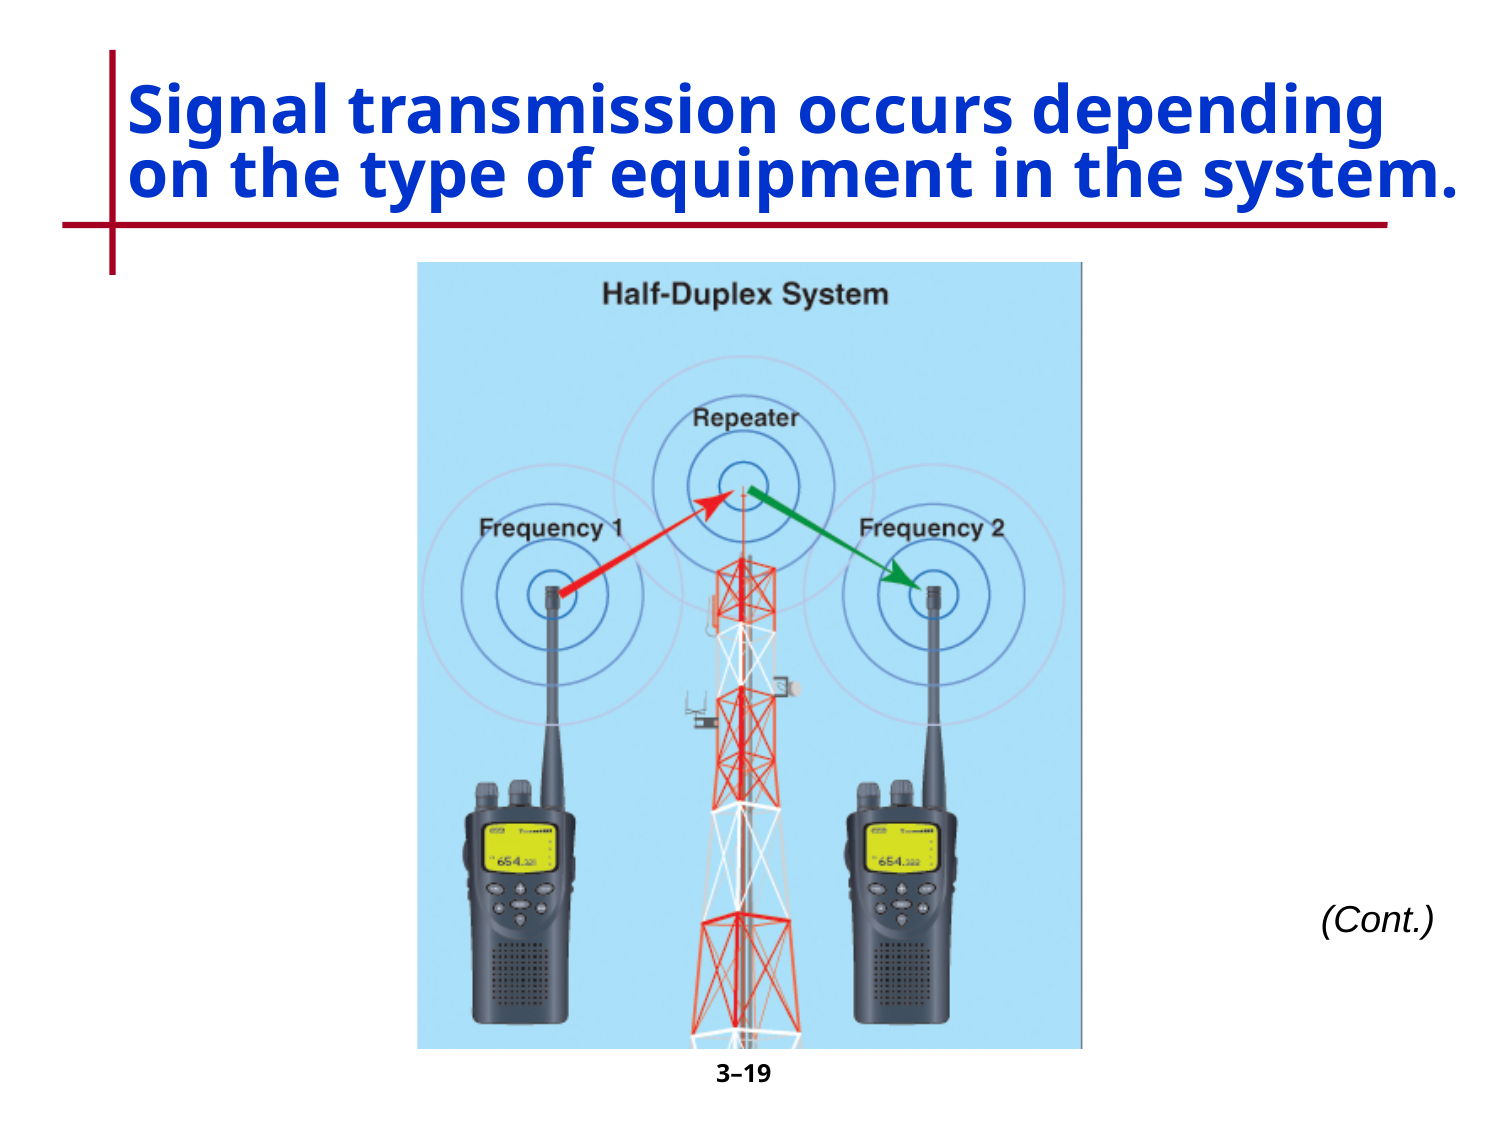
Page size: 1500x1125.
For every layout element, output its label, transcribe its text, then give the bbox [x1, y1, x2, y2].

slide_number 3–18 [587, 1057, 900, 1125]
title Signal transmission occurs depending on the type of equipment in the system. [112, 75, 1500, 225]
text_box (Cont.) [1200, 887, 1450, 948]
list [417, 262, 1083, 1049]
